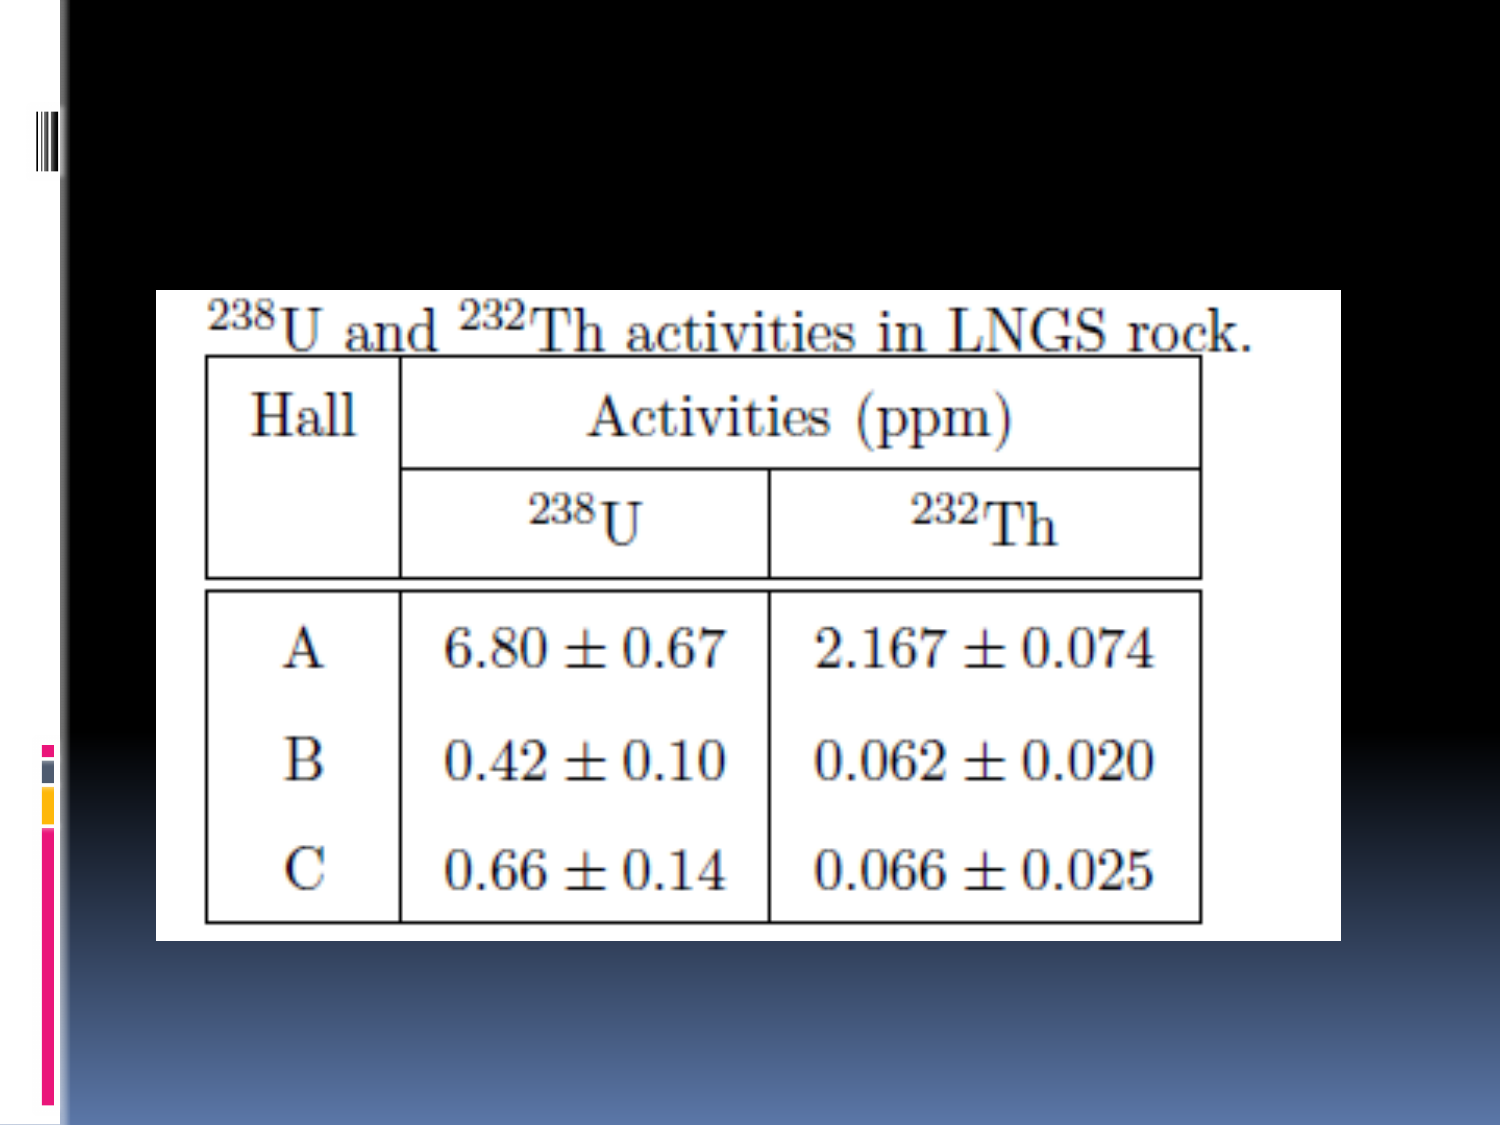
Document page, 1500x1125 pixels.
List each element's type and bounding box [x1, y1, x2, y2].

picture [156, 290, 1342, 941]
